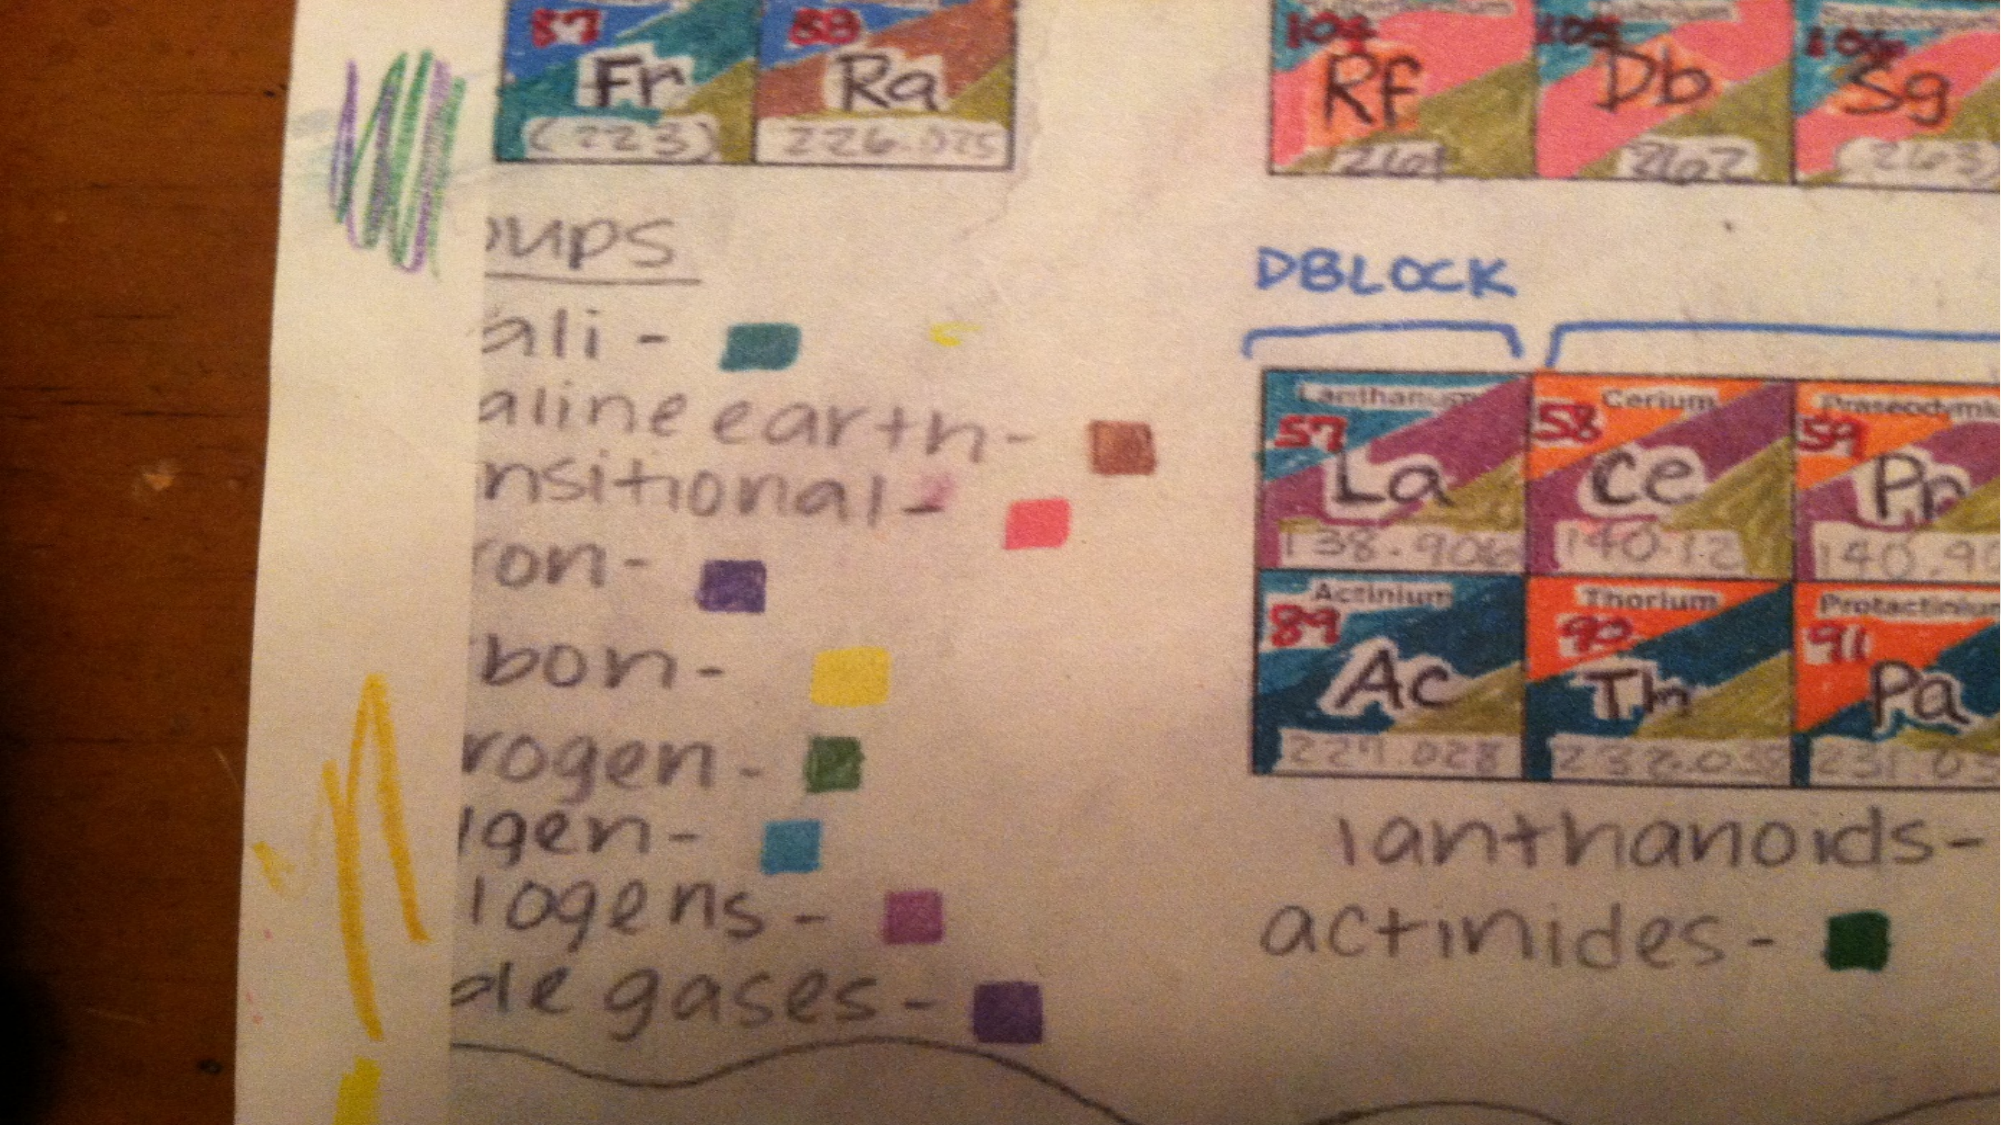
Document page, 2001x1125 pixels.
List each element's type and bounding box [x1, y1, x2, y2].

list [0, 0, 2000, 1125]
